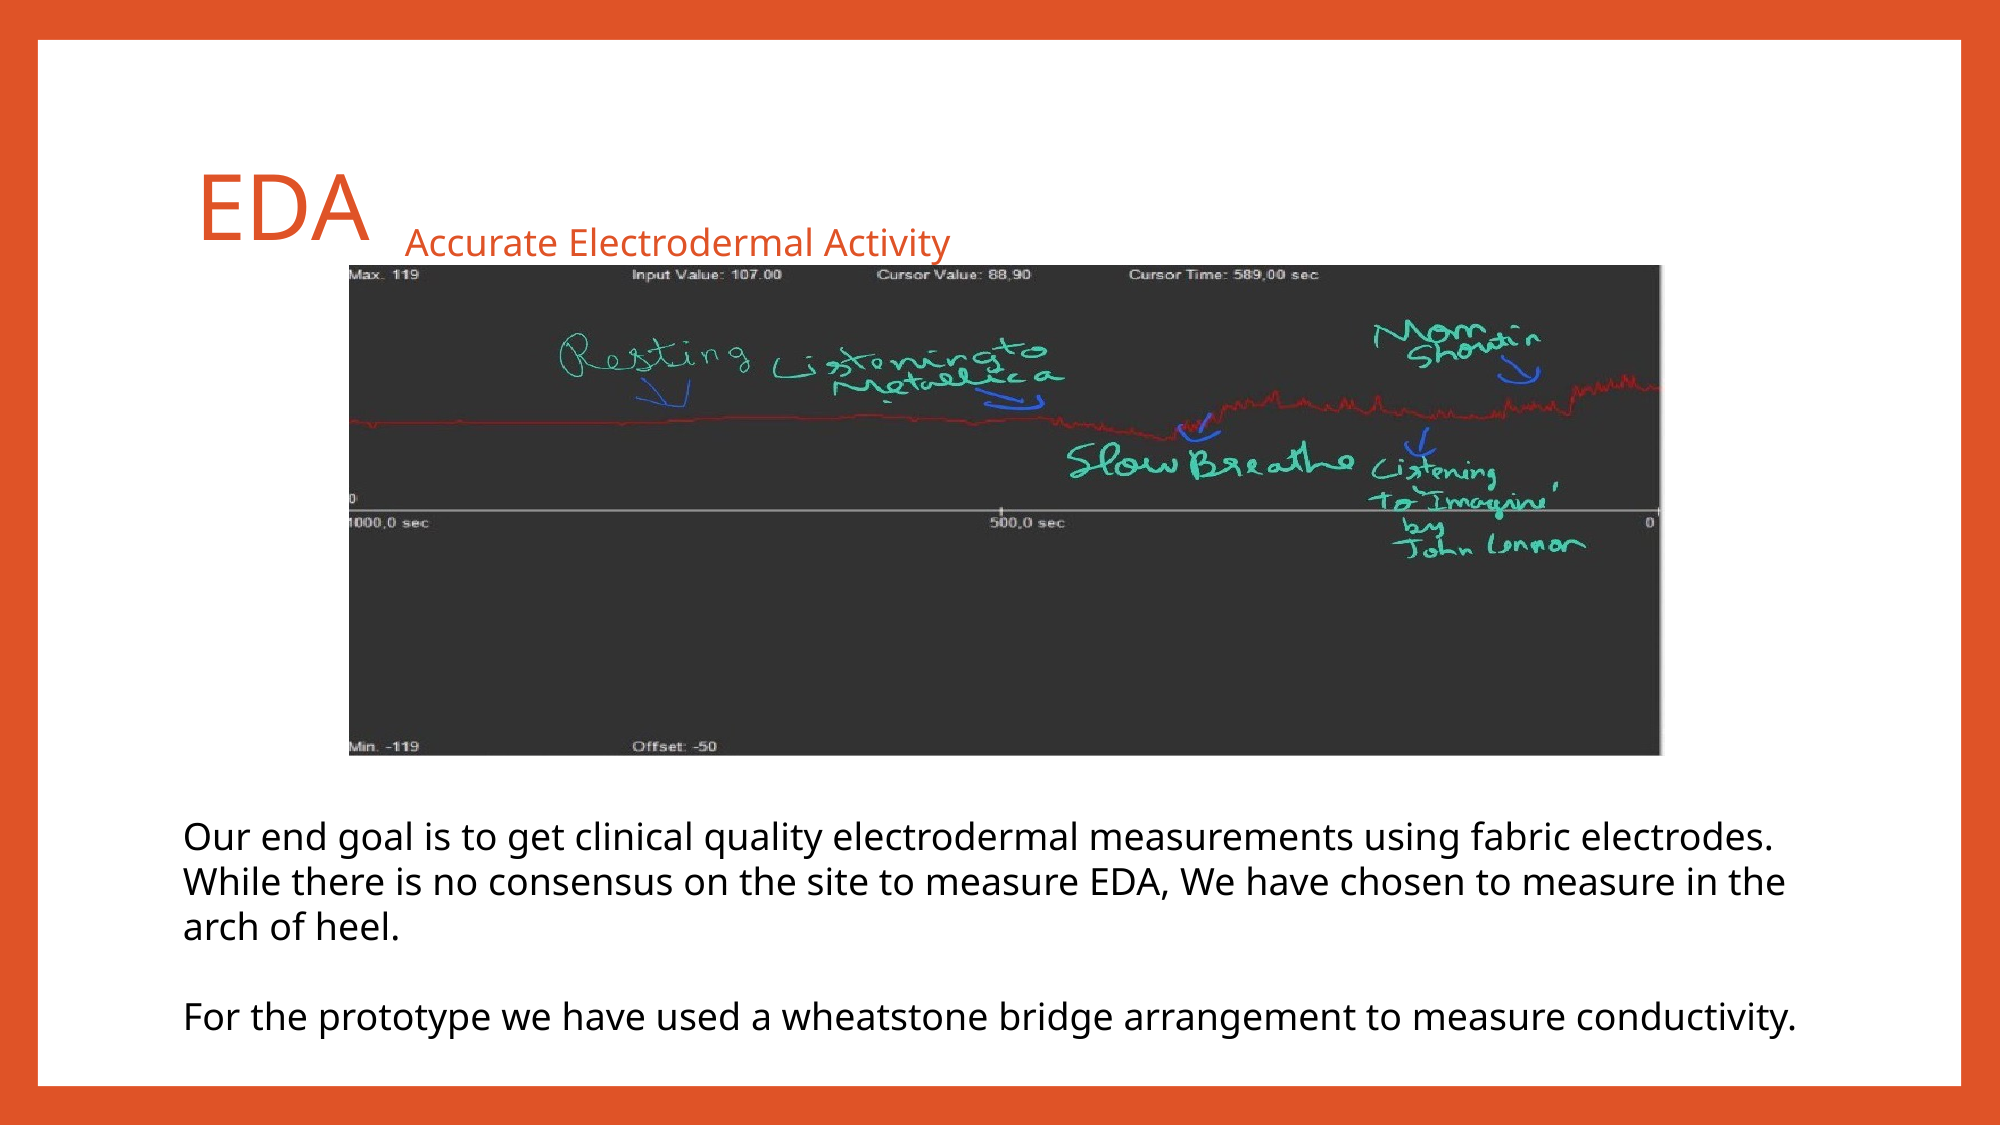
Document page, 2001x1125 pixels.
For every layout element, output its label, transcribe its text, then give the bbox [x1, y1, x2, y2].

title EDA [186, 99, 1808, 323]
text_box Our end goal is to get clinical quality electrodermal measurements using fabric electrodes. While there is no consensus on the site to measure EDA, We have chosen to measure in the arch of heel. For the prototype we have used a wheatstone bridge arrangement to measure conductivity. [175, 805, 1808, 1125]
text_box Accurate Electrodermal Activity [397, 211, 1616, 263]
picture [348, 264, 1665, 756]
